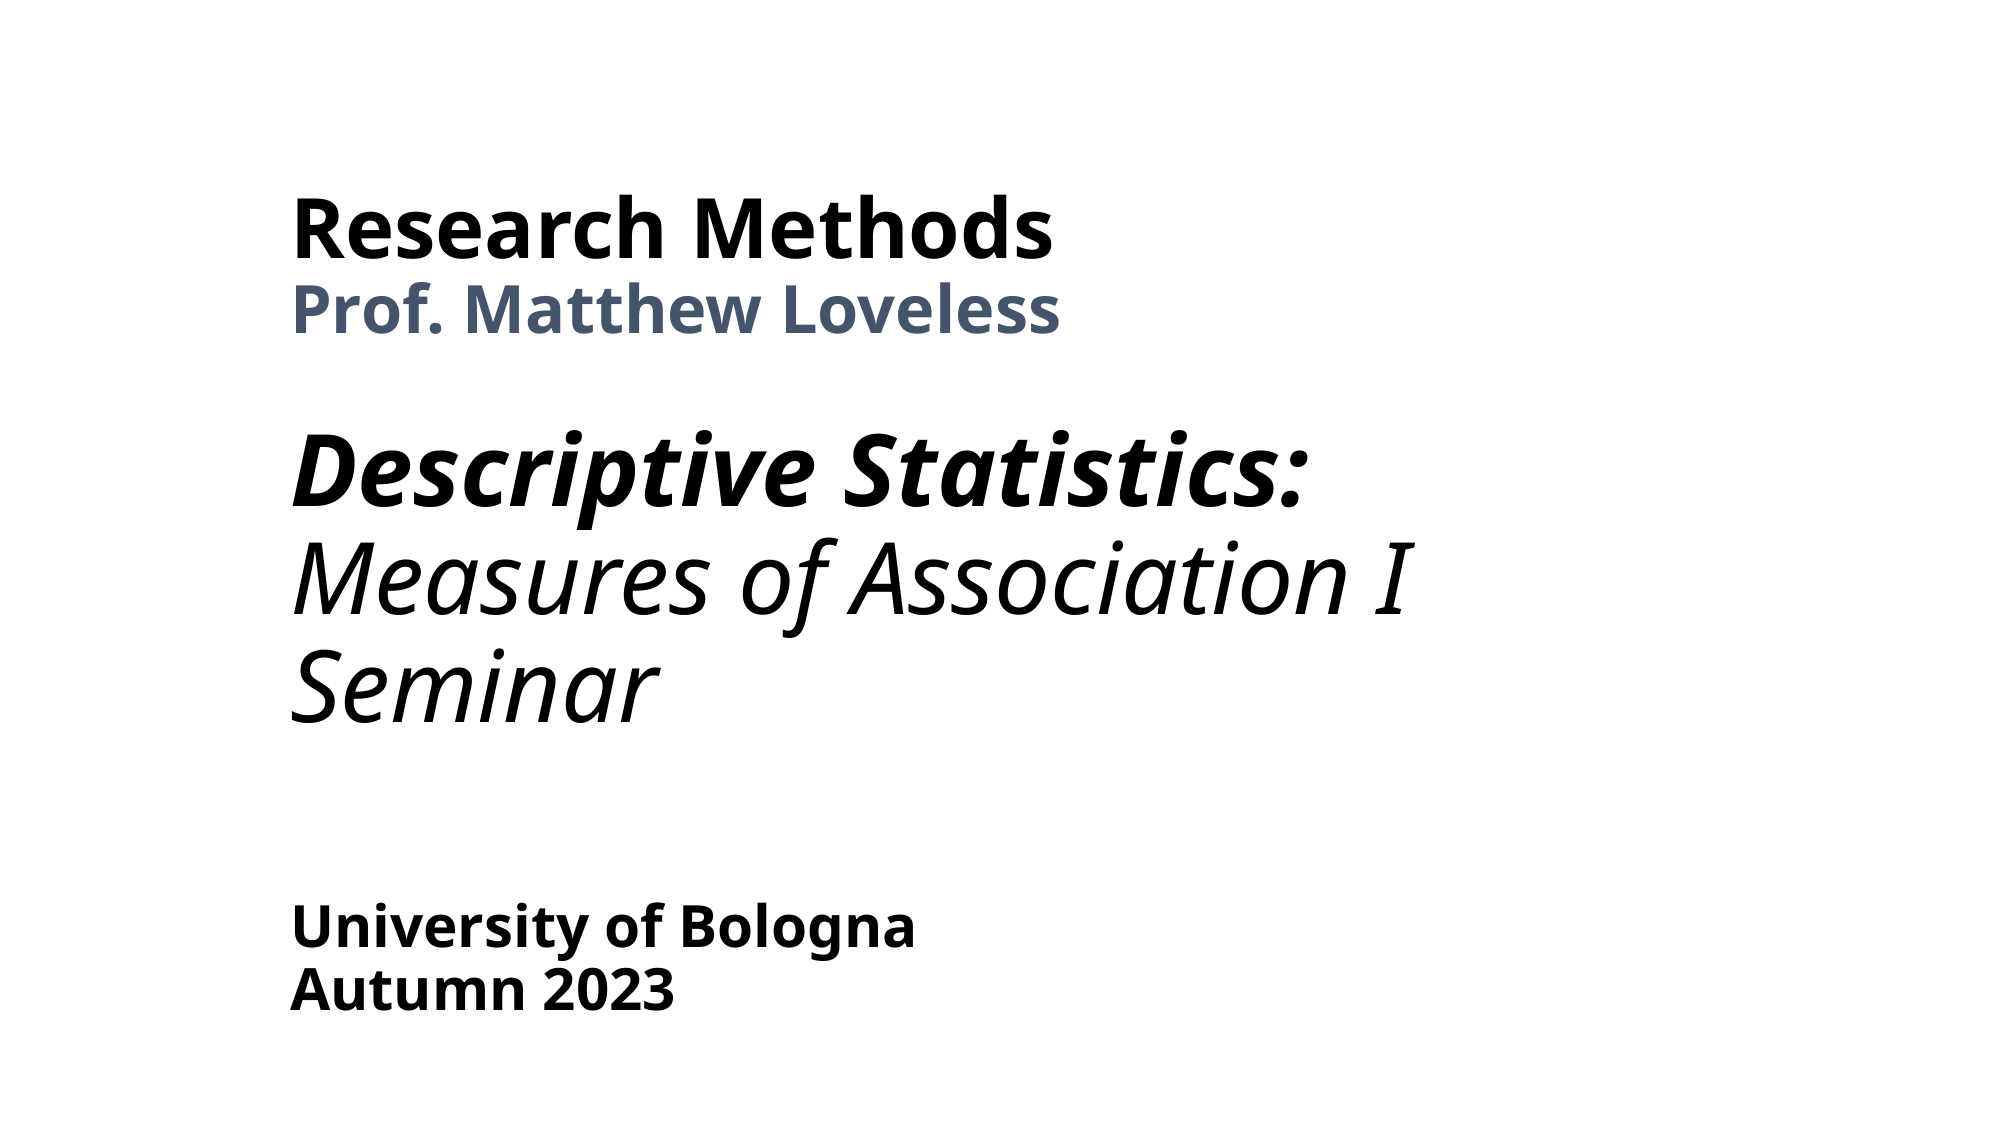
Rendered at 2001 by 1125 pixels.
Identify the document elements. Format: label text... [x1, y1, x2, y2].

title Research Methods Prof. Matthew Loveless Descriptive Statistics: Measures of Association I Seminar University of Bologna Autumn 2023 [275, 19, 1665, 1100]
